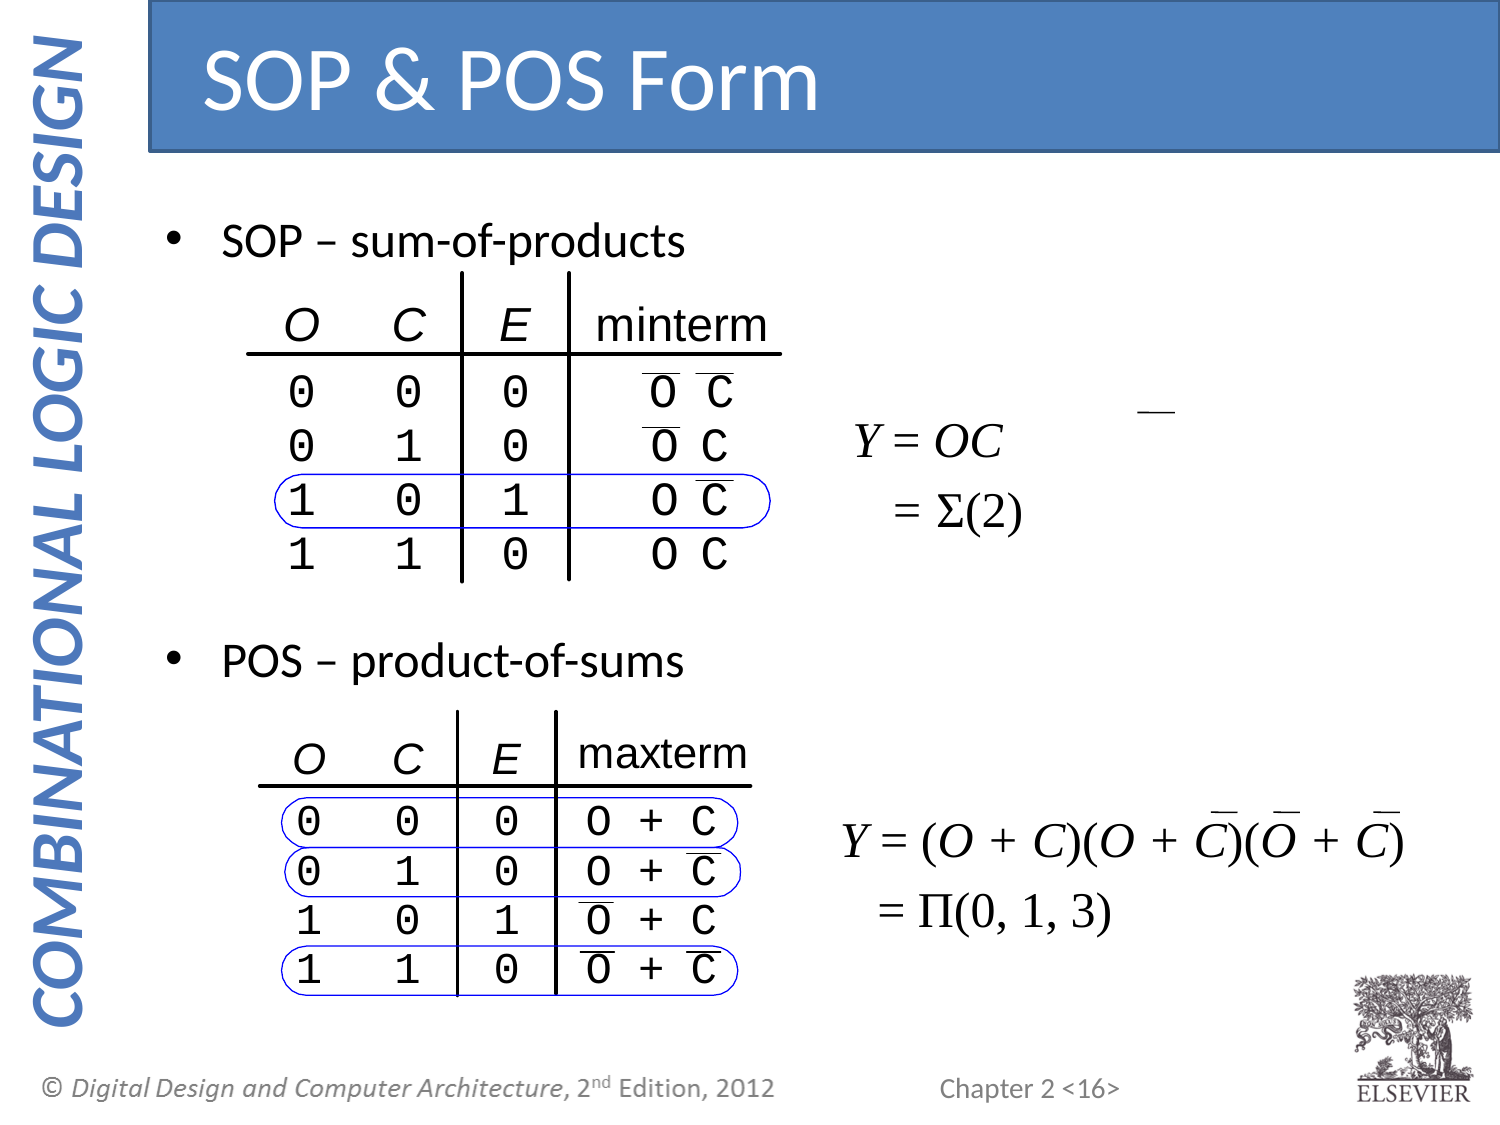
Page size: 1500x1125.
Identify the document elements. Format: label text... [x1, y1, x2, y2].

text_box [237, 262, 838, 616]
text_box SOP & POS Form [187, 11, 1488, 136]
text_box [249, 699, 806, 1027]
picture [0, 0, 1500, 1125]
text_box Y = (O + C)(O + C)(O + C) = Π(0, 1, 3) [825, 799, 1463, 875]
list SOP – sum-of-products POS – product-of-sums [150, 200, 775, 1013]
text_box Y = OC = Σ(2) [841, 399, 1075, 475]
